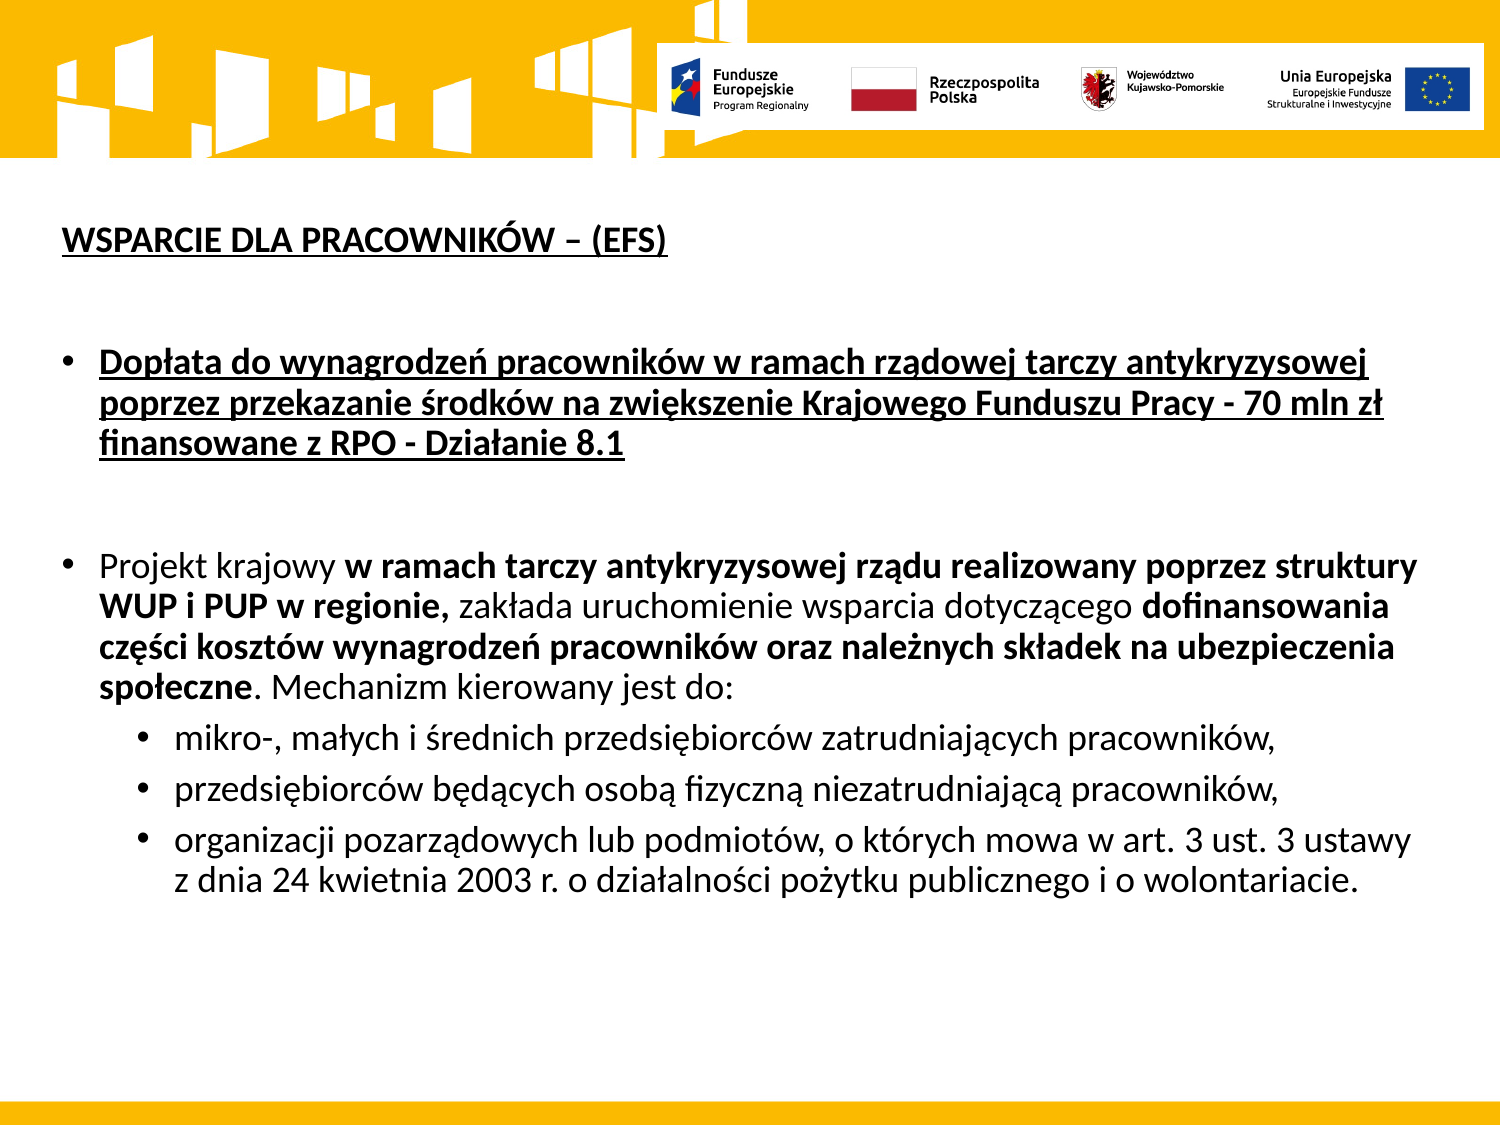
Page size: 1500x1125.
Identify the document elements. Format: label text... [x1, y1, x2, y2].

list WSPARCIE DLA PRACOWNIKÓW – (EFS) Dopłata do wynagrodzeń pracowników w ramach rządowej tarczy antykryzysowej poprzez przekazanie środków na zwiększenie Krajowego Funduszu Pracy - 70 mln zł finansowane z RPO - Działanie 8.1 Projekt krajowy w ramach tarczy antykryzysowej rządu realizowany poprzez struktury WUP i PUP w regionie, zakłada uruchomienie wsparcia dotyczącego dofinansowania części kosztów wynagrodzeń pracowników oraz należnych składek na ubezpieczenia społeczne. Mechanizm kierowany jest do: mikro-, małych i średnich przedsiębiorców zatrudniających pracowników, przedsiębiorców będących osobą fizyczną niezatrudniającą pracowników, organizacji pozarządowych lub podmiotów, o których mowa w art. 3 ust. 3 ustawy z dnia 24 kwietnia 2003 r. o działalności pożytku publicznego i o wolontariacie. [46, 212, 1439, 915]
picture [0, 0, 1500, 1125]
